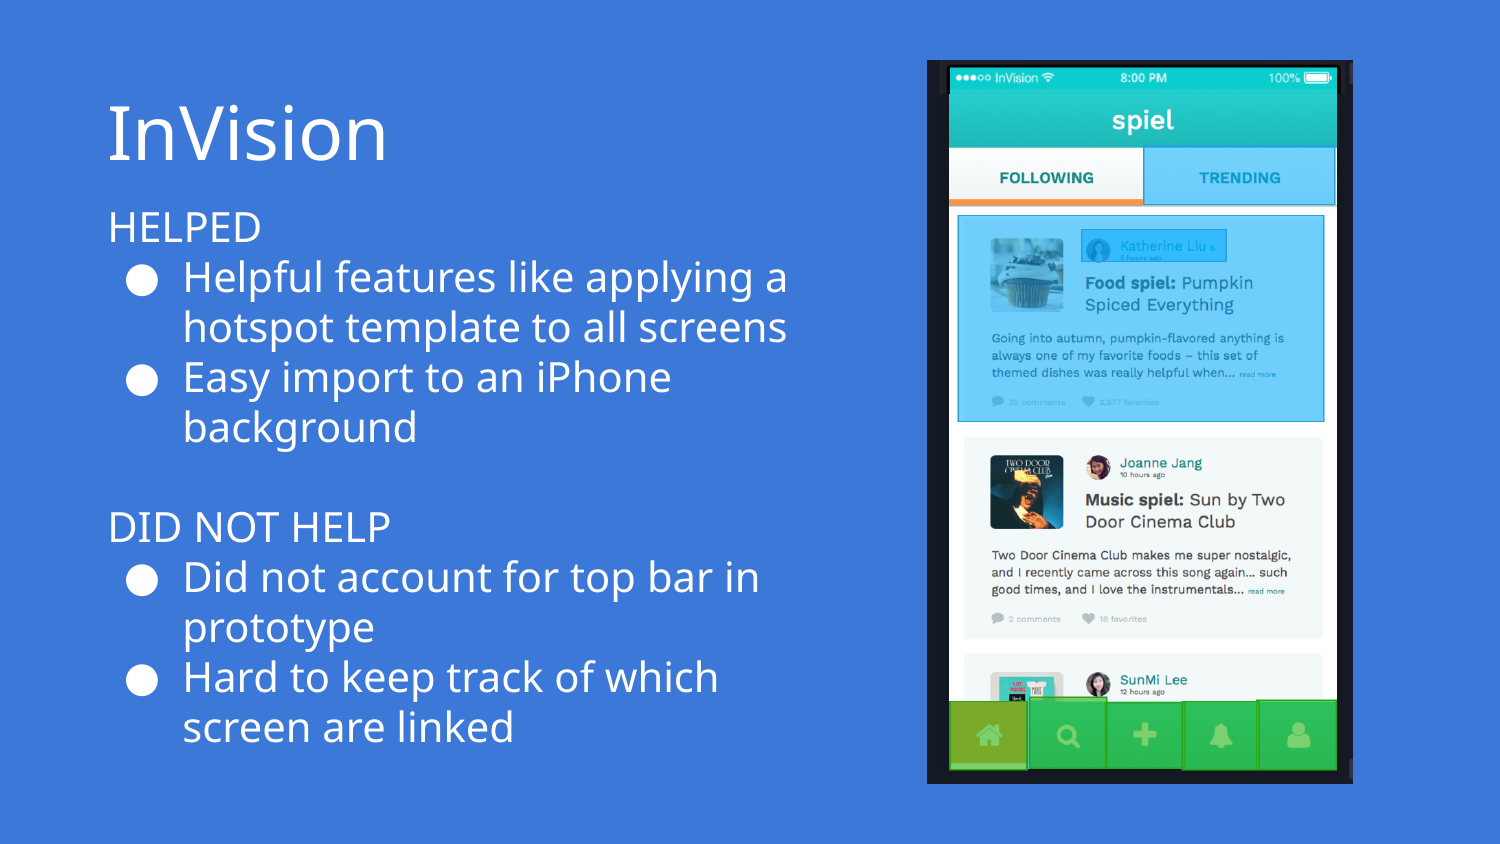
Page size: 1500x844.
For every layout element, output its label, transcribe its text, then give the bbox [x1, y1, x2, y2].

picture [927, 59, 1353, 784]
text_box InVision HELPED Helpful features like applying a hotspot template to all screens Easy import to an iPhone background DID NOT HELP Did not account for top bar in prototype Hard to keep track of which screen are linked [92, 70, 852, 752]
